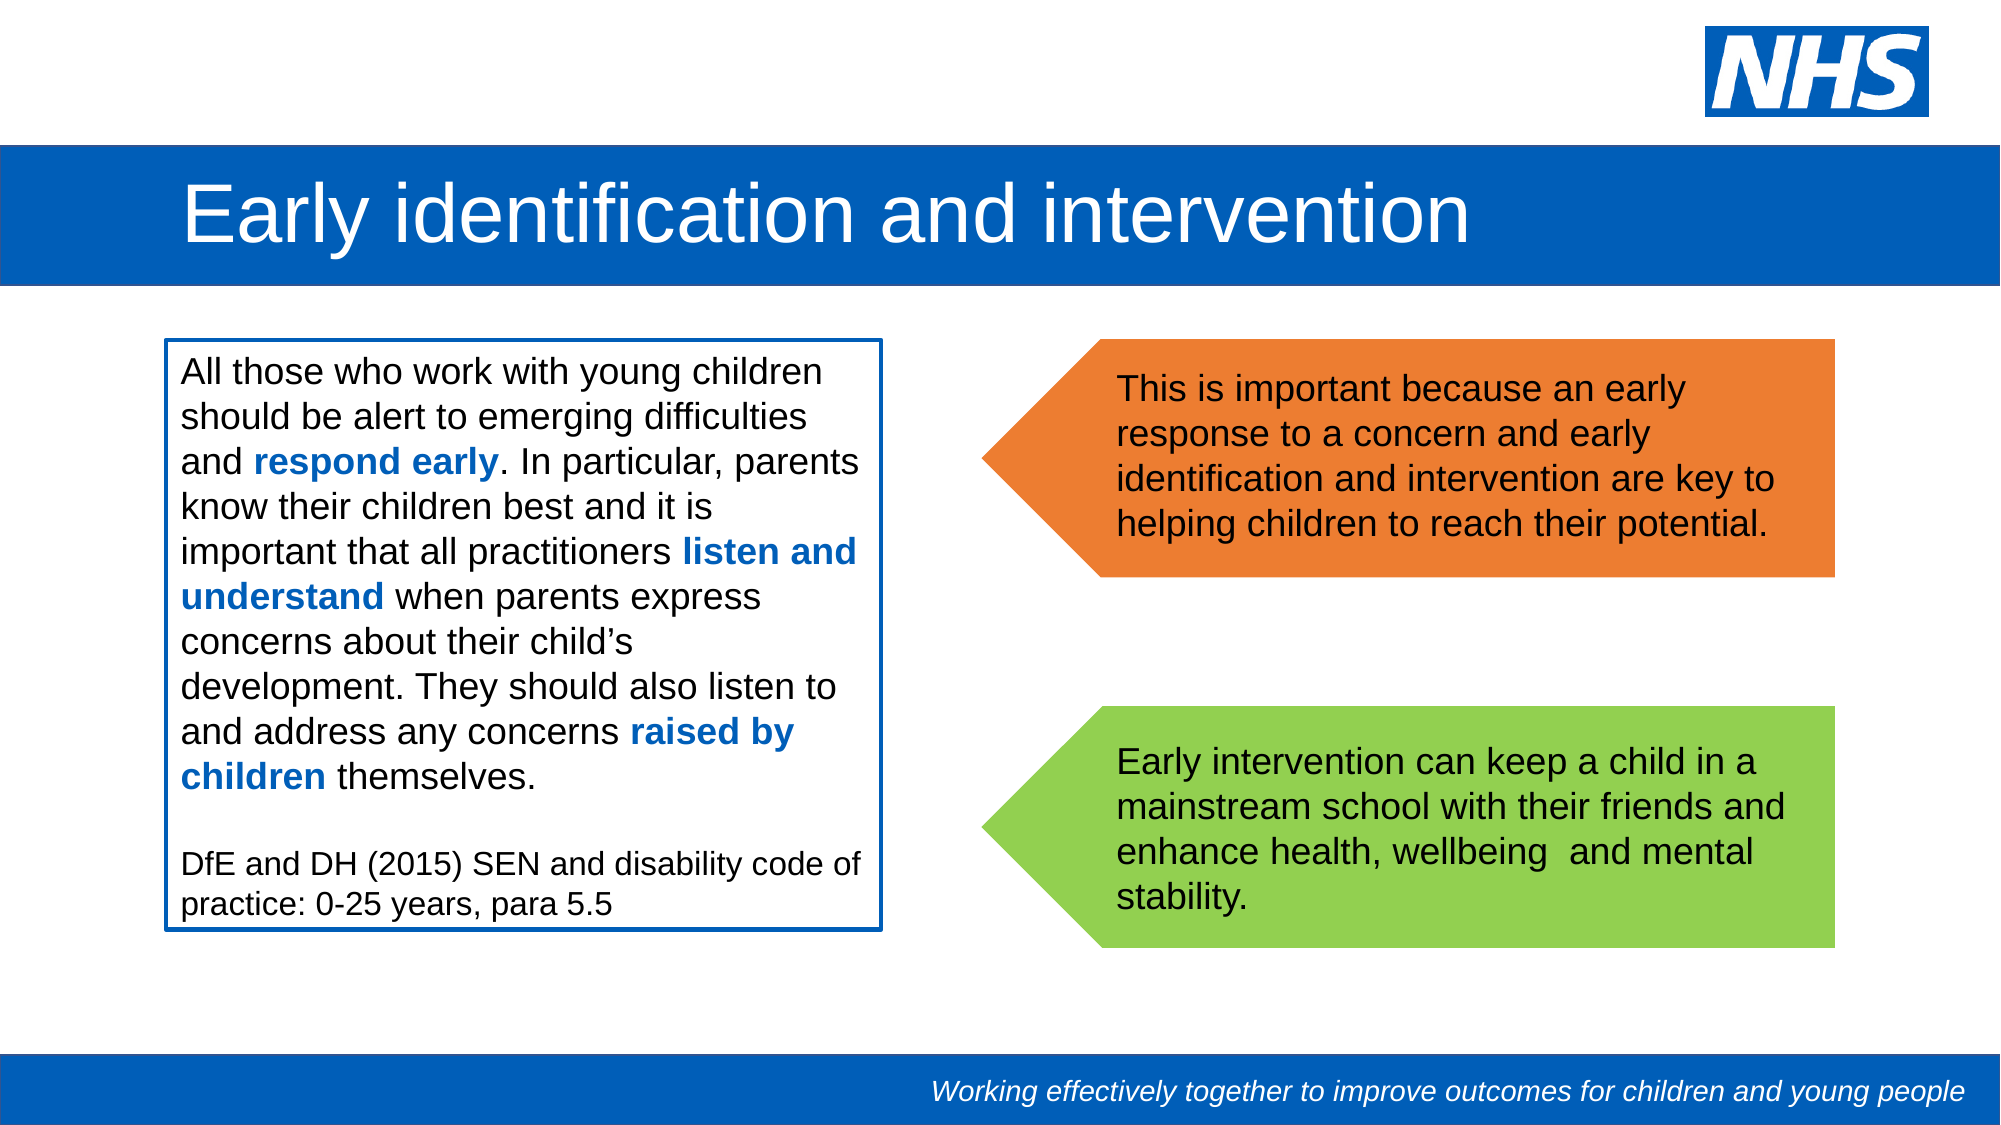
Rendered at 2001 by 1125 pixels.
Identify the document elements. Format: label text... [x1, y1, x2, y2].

text_box [981, 339, 1835, 578]
text_box [981, 706, 1835, 948]
text_box All those who work with young children should be alert to emerging difficulties and respond early. In particular, parents know their children best and it is important that all practitioners listen and understand when parents express concerns about their child’s development. They should also listen to and address any concerns raised by children themselves. DfE and DH (2015) SEN and disability code of practice: 0-25 years, para 5.5 [165, 339, 881, 930]
text_box [0, 145, 166, 286]
picture [1705, 26, 1929, 117]
text_box [0, 1054, 2000, 1125]
text_box This is important because an early response to a concern and early identification and intervention are key to helping children to reach their potential. [1101, 356, 1834, 552]
text_box Early intervention can keep a child in a mainstream school with their friends and enhance health, wellbeing and mental stability. [1101, 729, 1816, 925]
title Early identification and intervention [166, 118, 1834, 313]
text_box Working effectively together to improve outcomes for children and young people [916, 1064, 2000, 1115]
text_box [1834, 145, 2000, 286]
